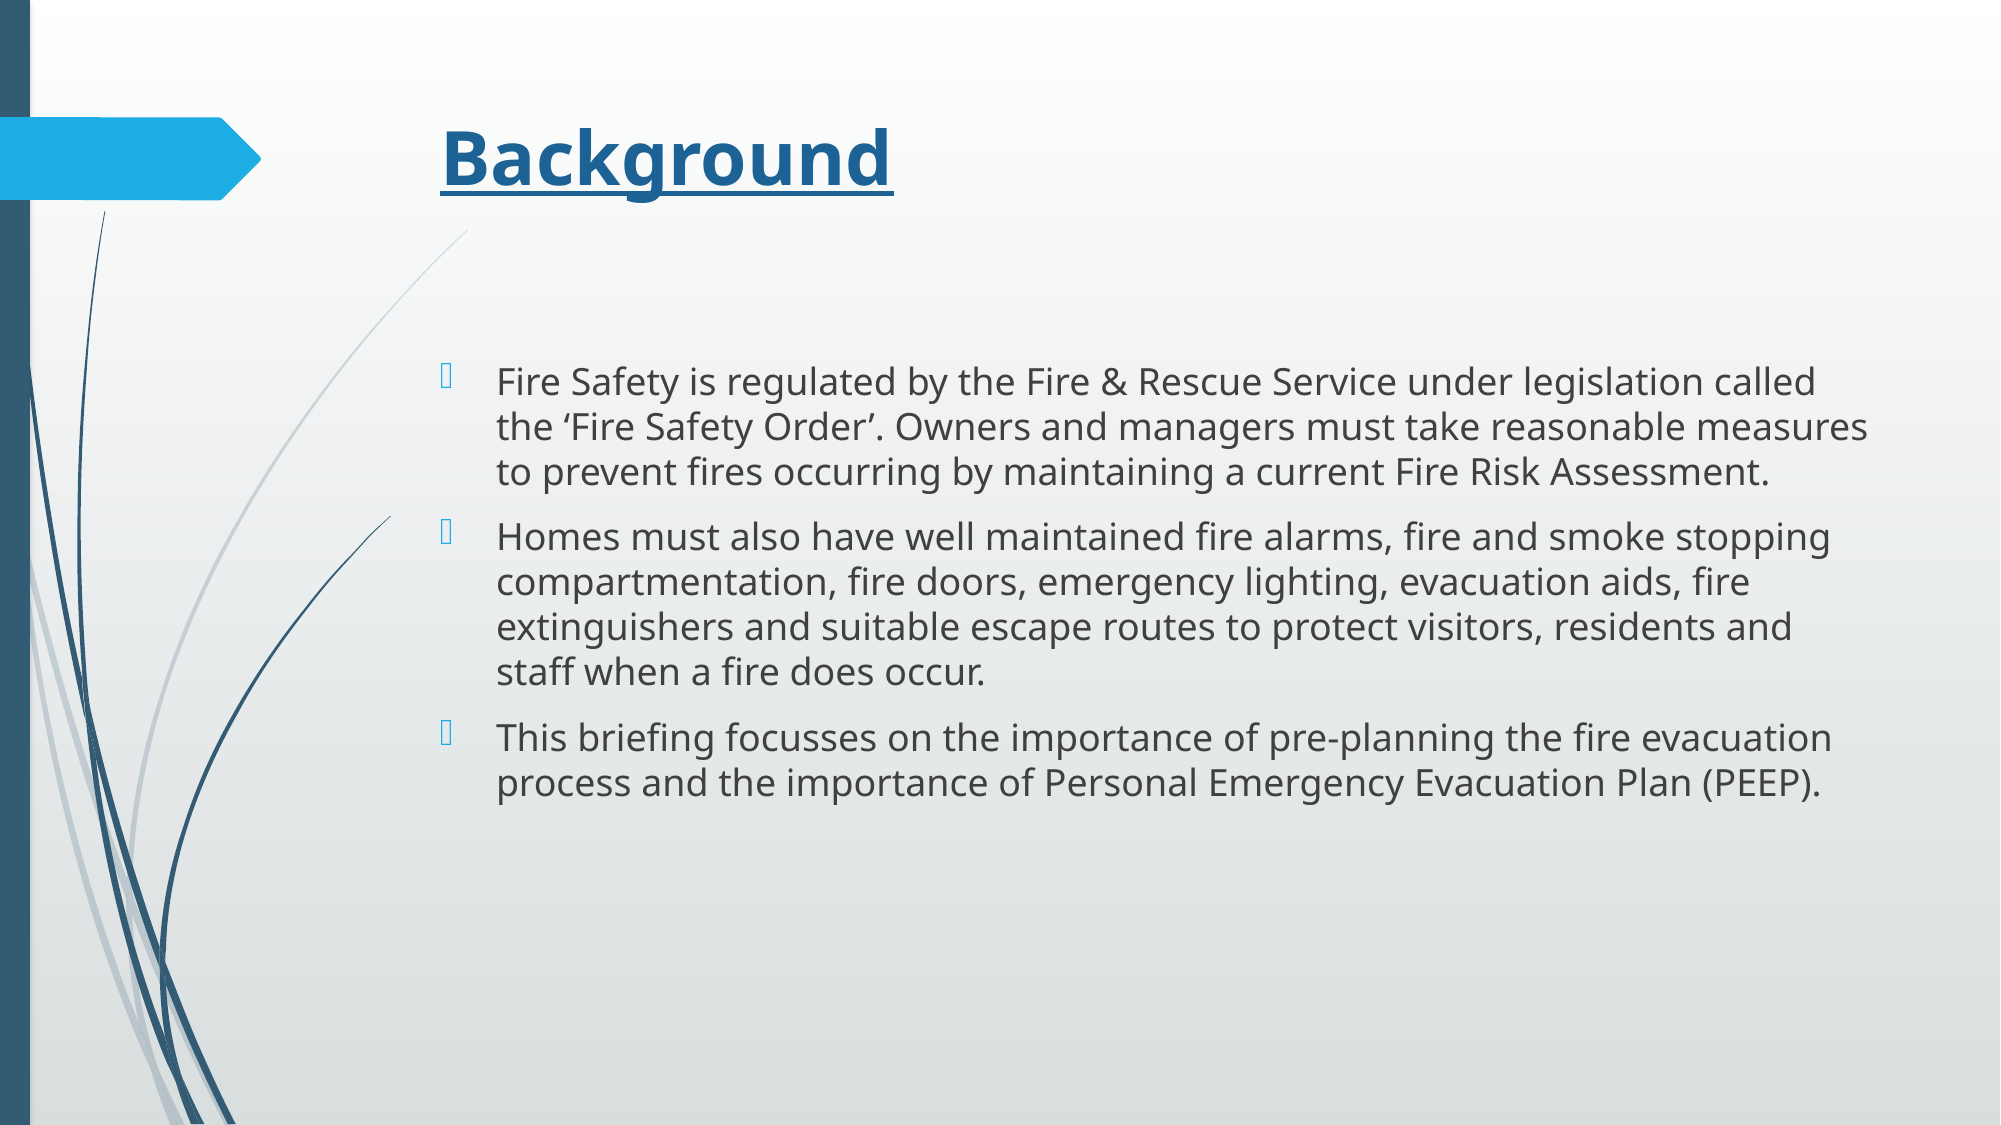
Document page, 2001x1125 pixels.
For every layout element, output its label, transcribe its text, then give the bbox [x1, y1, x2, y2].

title Background [425, 102, 1888, 313]
list Fire Safety is regulated by the Fire & Rescue Service under legislation called the ‘Fire Safety Order’. Owners and managers must take reasonable measures to prevent fires occurring by maintaining a current Fire Risk Assessment. Homes must also have well maintained fire alarms, fire and smoke stopping compartmentation, fire doors, emergency lighting, evacuation aids, fire extinguishers and suitable escape routes to protect visitors, residents and staff when a fire does occur. This briefing focusses on the importance of pre-planning the fire evacuation process and the importance of Personal Emergency Evacuation Plan (PEEP). [424, 350, 1888, 970]
